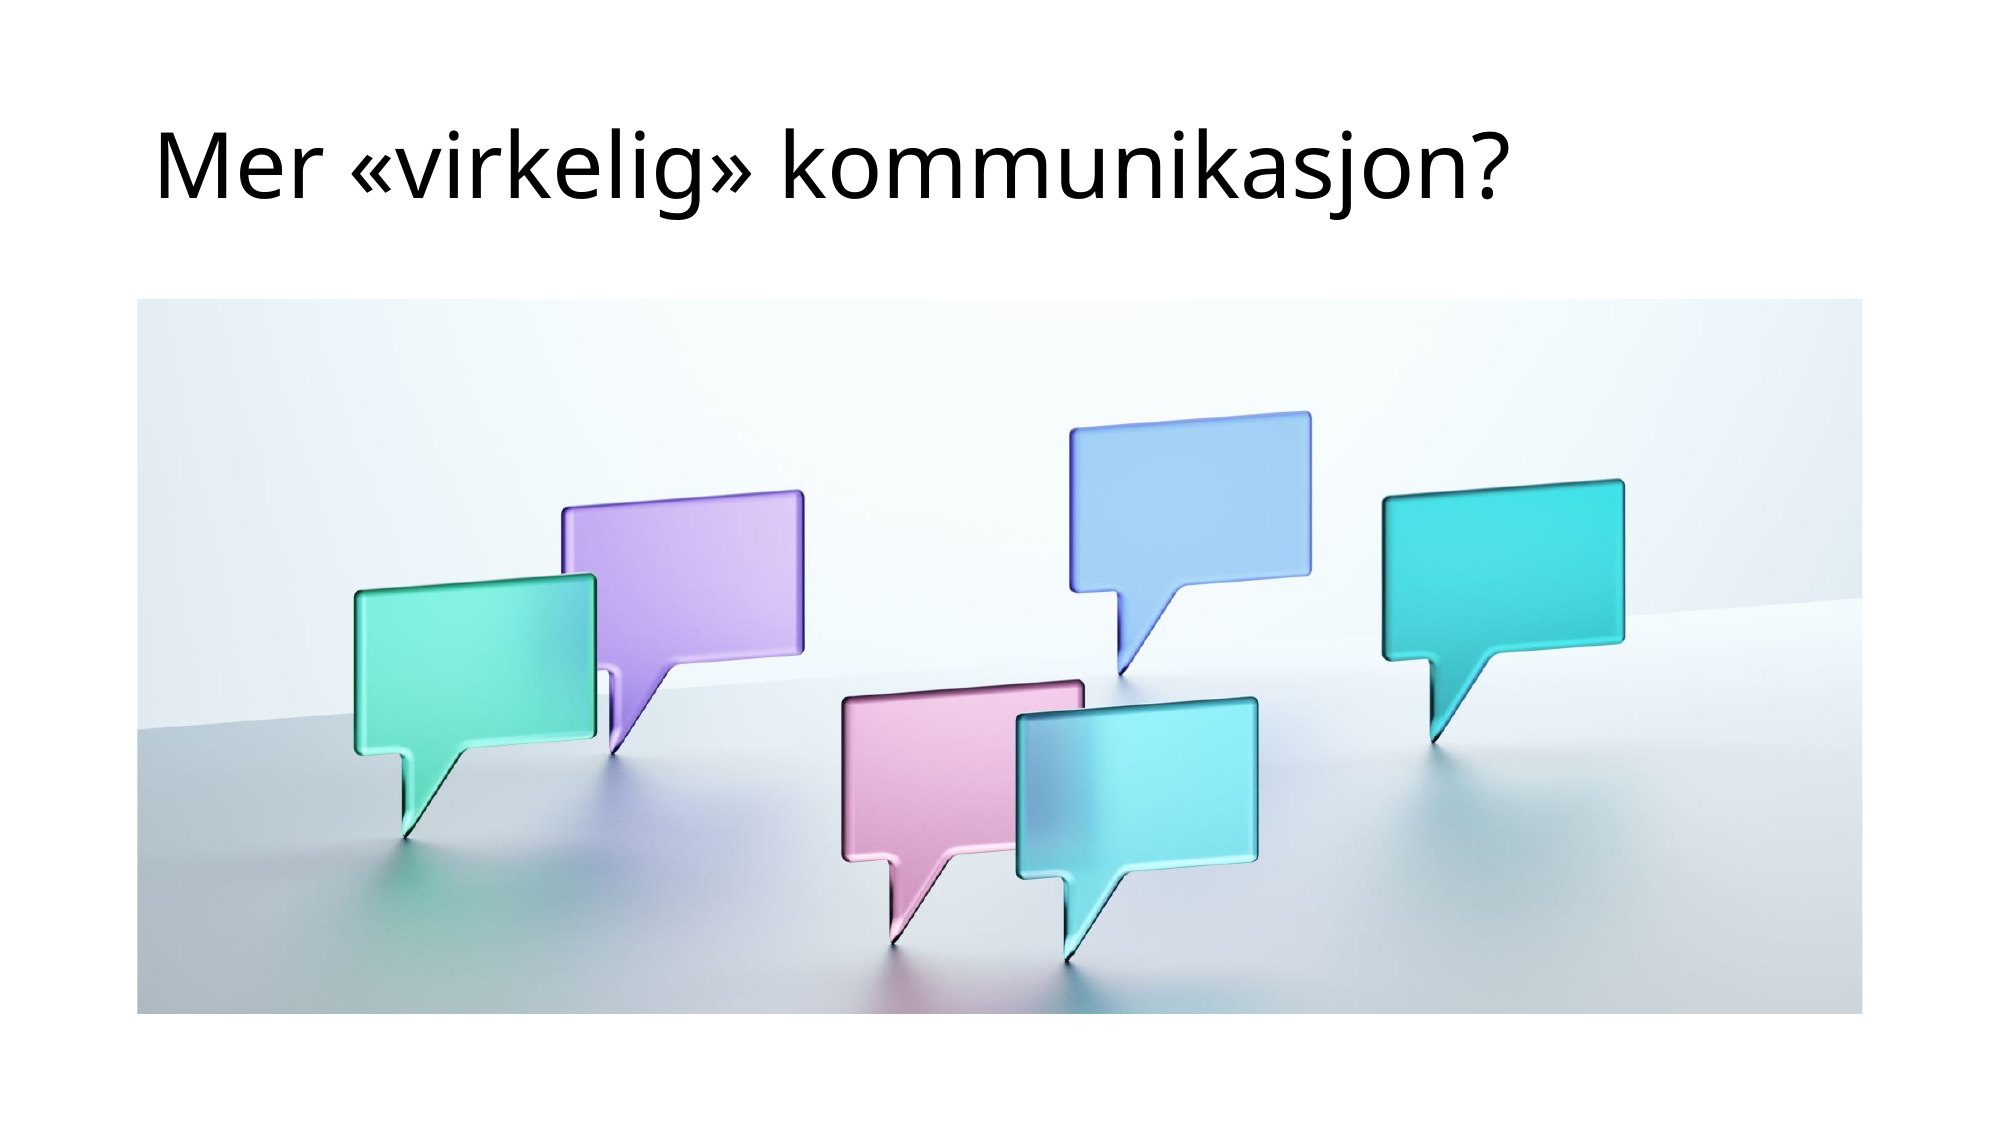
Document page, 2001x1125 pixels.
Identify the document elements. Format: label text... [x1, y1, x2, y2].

picture [137, 299, 1863, 1014]
title Mer «virkelig» kommunikasjon? [137, 59, 1863, 278]
